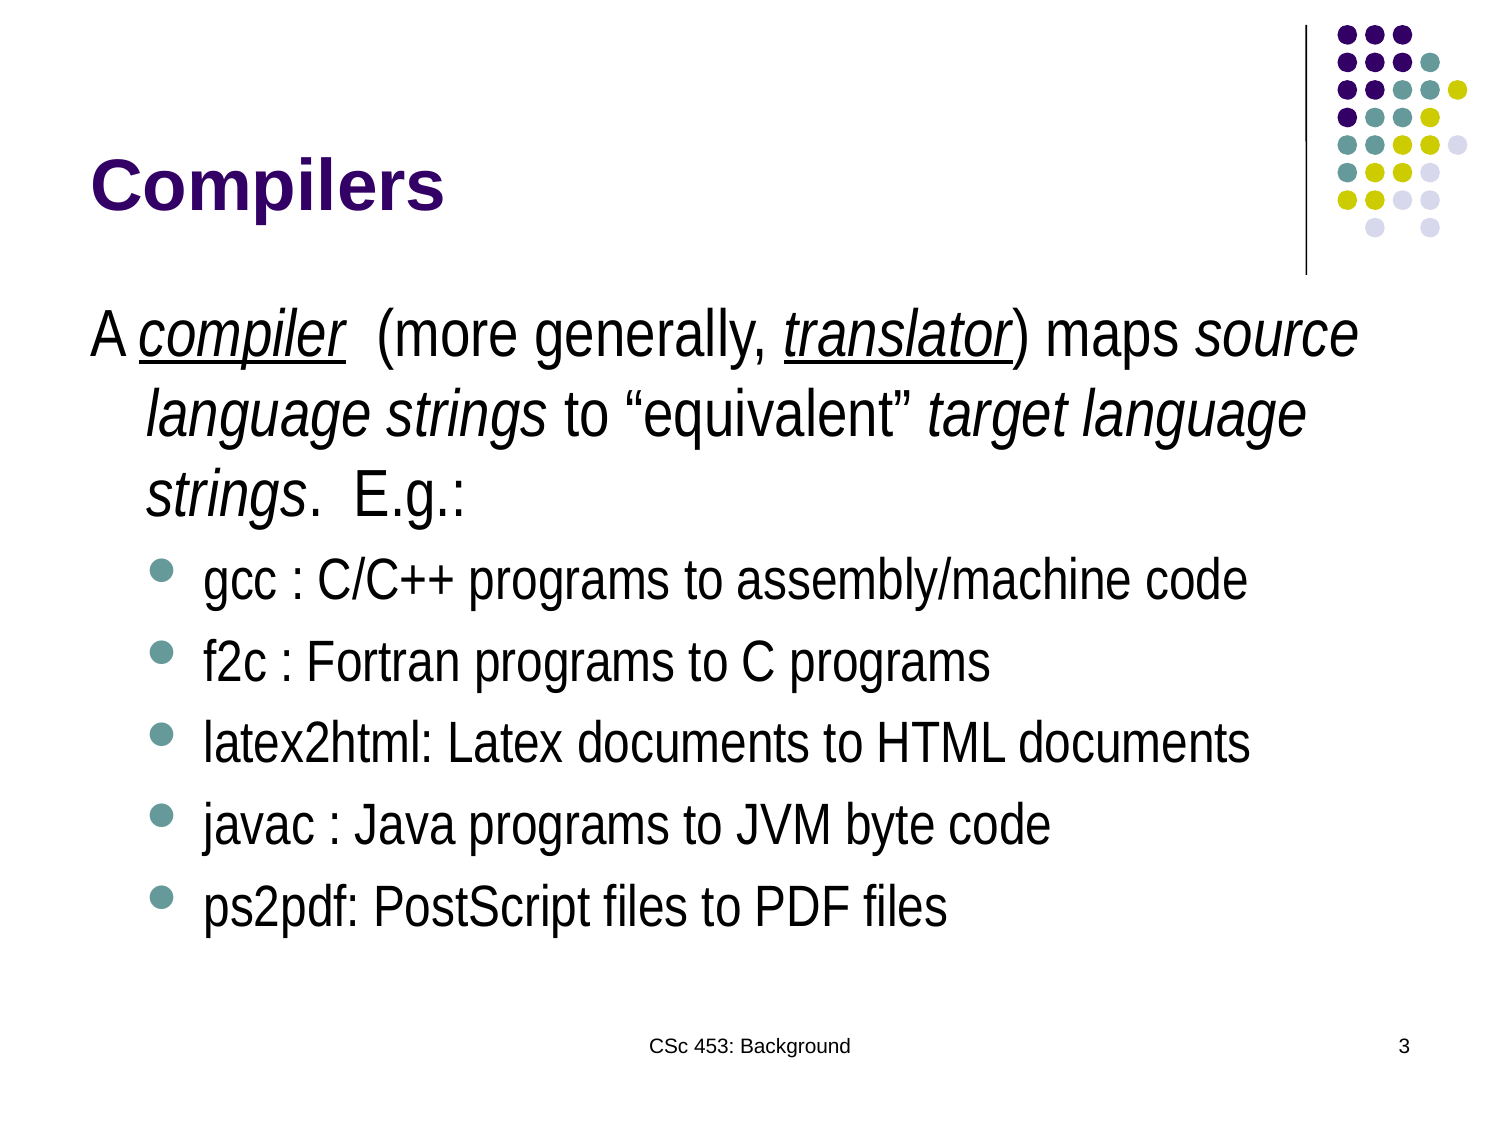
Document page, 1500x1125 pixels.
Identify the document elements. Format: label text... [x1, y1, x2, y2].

title Compilers [74, 19, 1313, 233]
slide_number 3 [1074, 1024, 1426, 1101]
footer CSc 453: Background [512, 1024, 988, 1101]
list A compiler (more generally, translator) maps source language strings to “equivalent” target language strings. E.g.: gcc : C/C++ programs to assembly/machine code f2c : Fortran programs to C programs latex2html: Latex documents to HTML documents javac : Java programs to JVM byte code ps2pdf: PostScript files to PDF files [74, 281, 1426, 1006]
